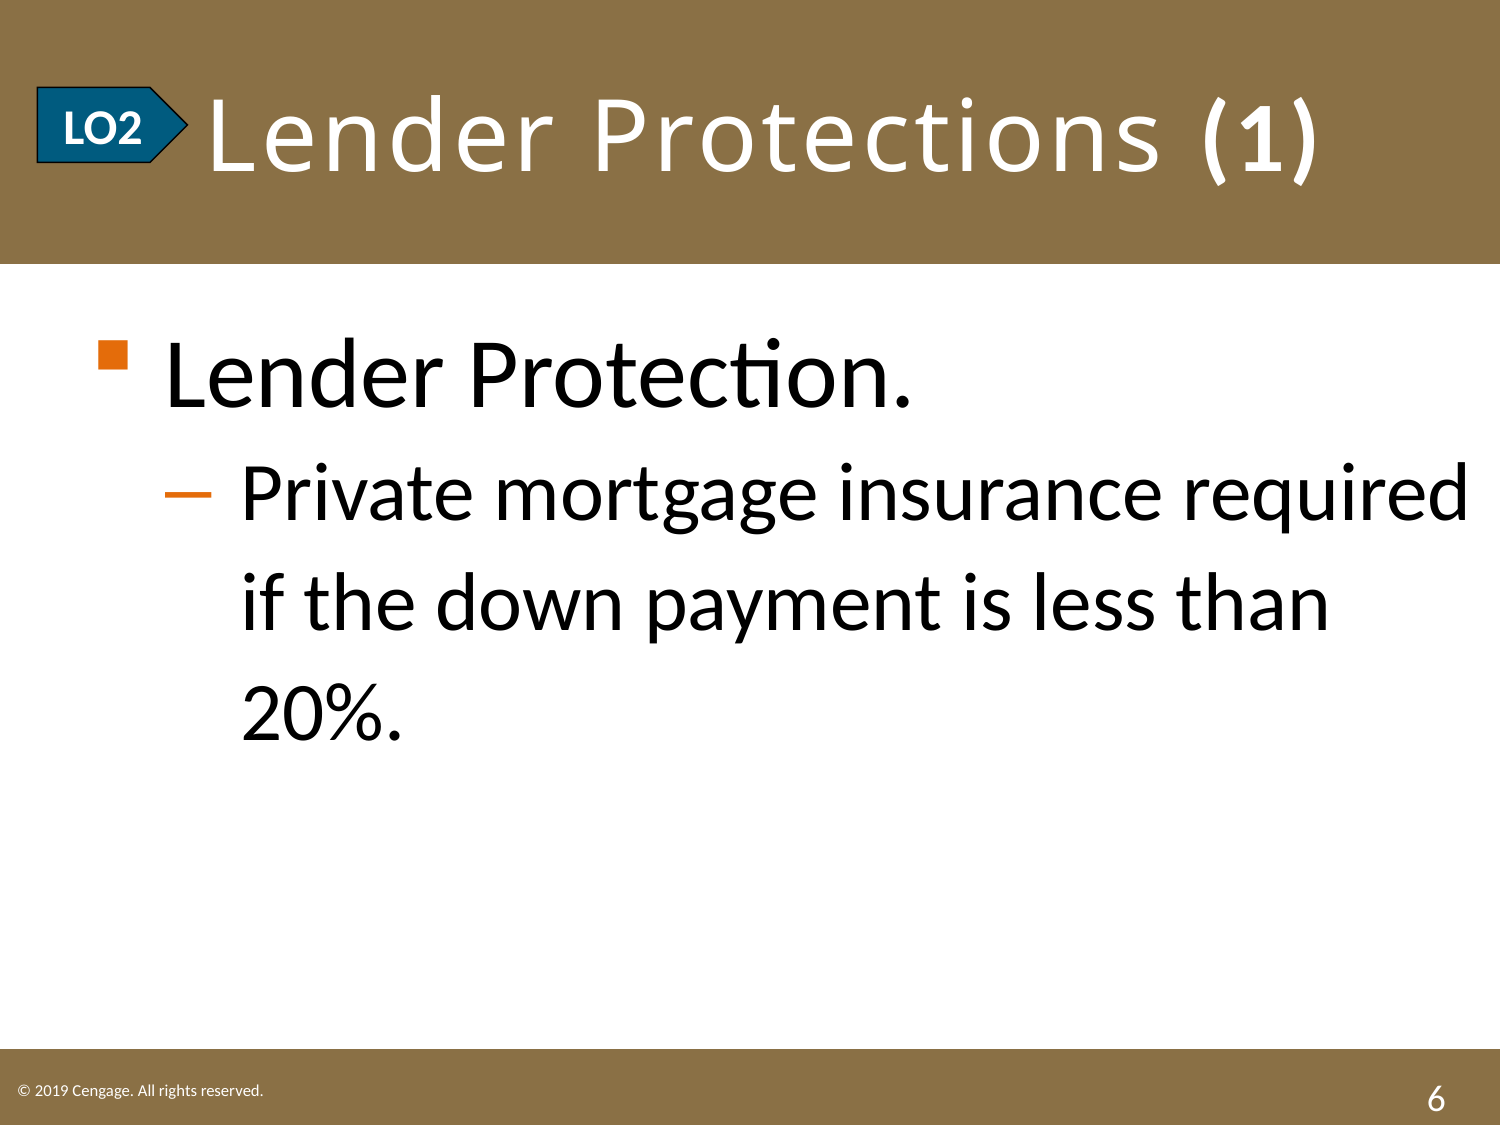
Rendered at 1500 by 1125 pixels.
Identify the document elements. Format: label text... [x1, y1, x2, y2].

list Lender Protection. Private mortgage insurance required if the down payment is less than 20%. [75, 287, 1500, 1075]
text_box LO2 [37, 87, 188, 163]
slide_number 6 [1110, 1074, 1461, 1119]
title LO2 Lender Protections (1) [0, 0, 1500, 264]
